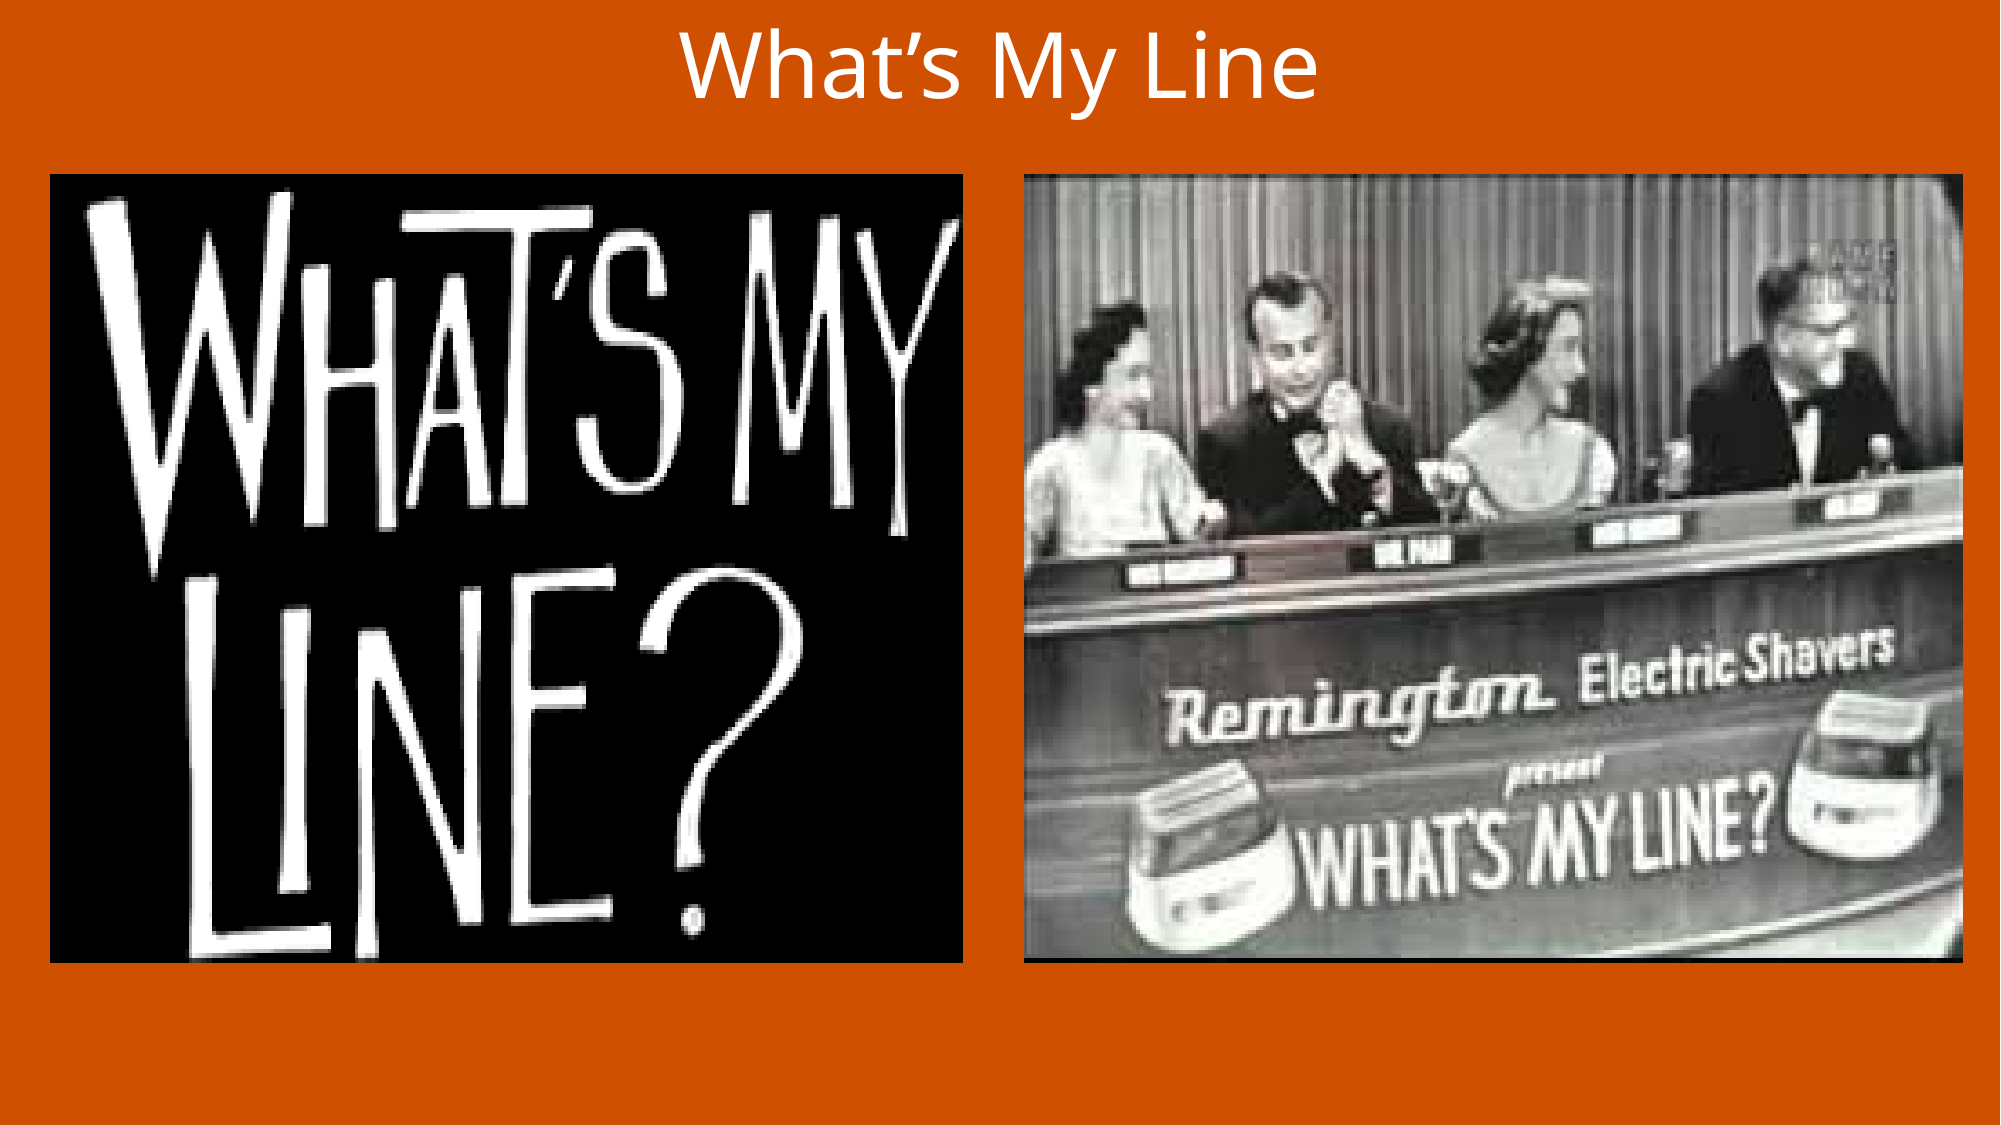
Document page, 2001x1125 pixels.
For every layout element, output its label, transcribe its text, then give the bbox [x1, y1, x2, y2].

picture [1024, 174, 1963, 963]
picture [49, 174, 963, 963]
text_box What’s My Line [0, 0, 2000, 125]
